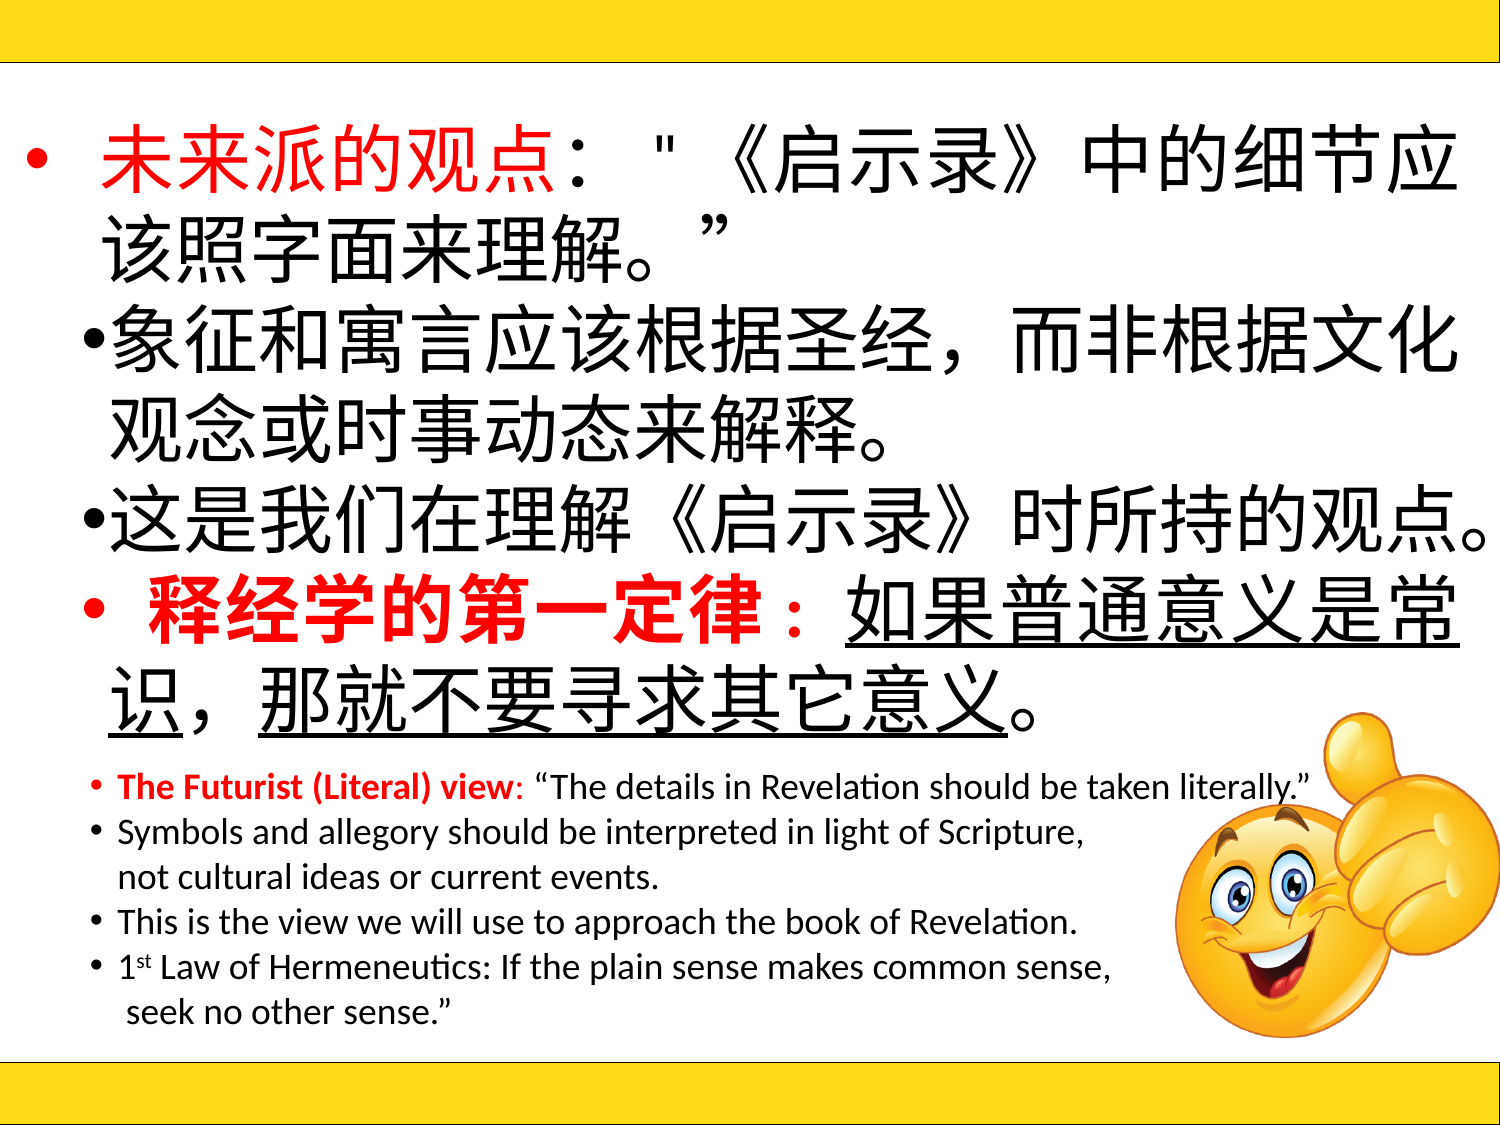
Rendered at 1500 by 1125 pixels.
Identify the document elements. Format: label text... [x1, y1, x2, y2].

picture [1174, 712, 1500, 1038]
text_box [0, 0, 1500, 63]
text_box 未来派的观点："《启示录》中的细节应该照字面来理解。” 象征和寓言应该根据圣经，而非根据文化观念或时事动态来解释。 这是我们在理解《启示录》时所持的观点。 释经学的第一定律: 如果普通意义是常识，那就不要寻求其它意义。 The Futurist (Literal) view: “The details in Revelation should be taken literally.” Symbols and allegory should be interpreted in light of Scripture, not cultural ideas or current events. This is the view we will use to approach the book of Revelation. 1st Law of Hermeneutics: If the plain sense makes common sense, seek no other sense.” [0, 104, 1475, 1040]
text_box [0, 1062, 1500, 1125]
